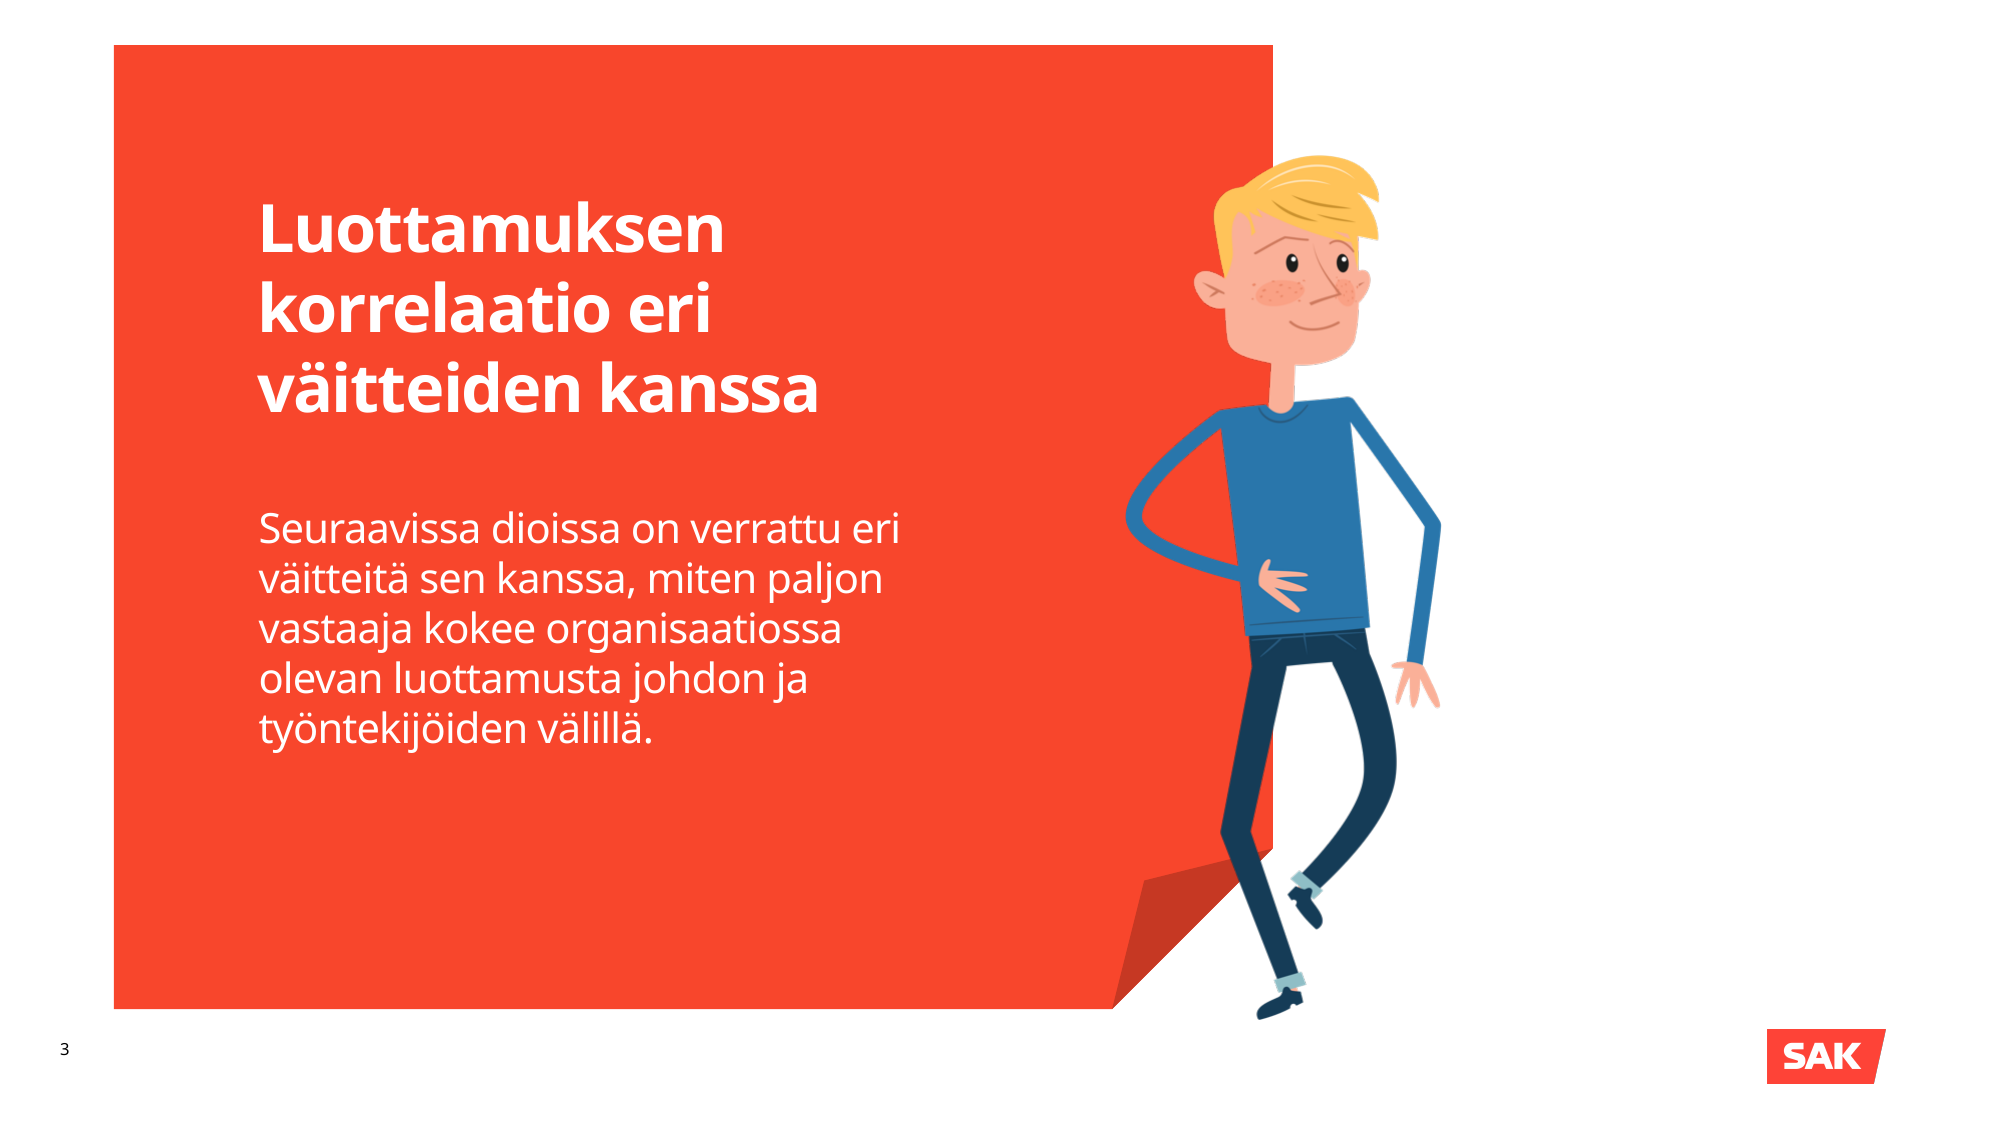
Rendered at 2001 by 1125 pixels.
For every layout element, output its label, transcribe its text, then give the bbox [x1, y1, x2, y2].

list Luottamuksen korrelaatio eri väitteiden kanssa [242, 178, 979, 456]
picture [1109, 131, 1468, 1034]
picture [1767, 1029, 1886, 1084]
slide_number 3 [45, 1031, 112, 1087]
list Seuraavissa dioissa on verrattu eri väitteitä sen kanssa, miten paljon vastaaja kokee organisaatiossa olevan luottamusta johdon ja työntekijöiden välillä. [242, 494, 947, 950]
